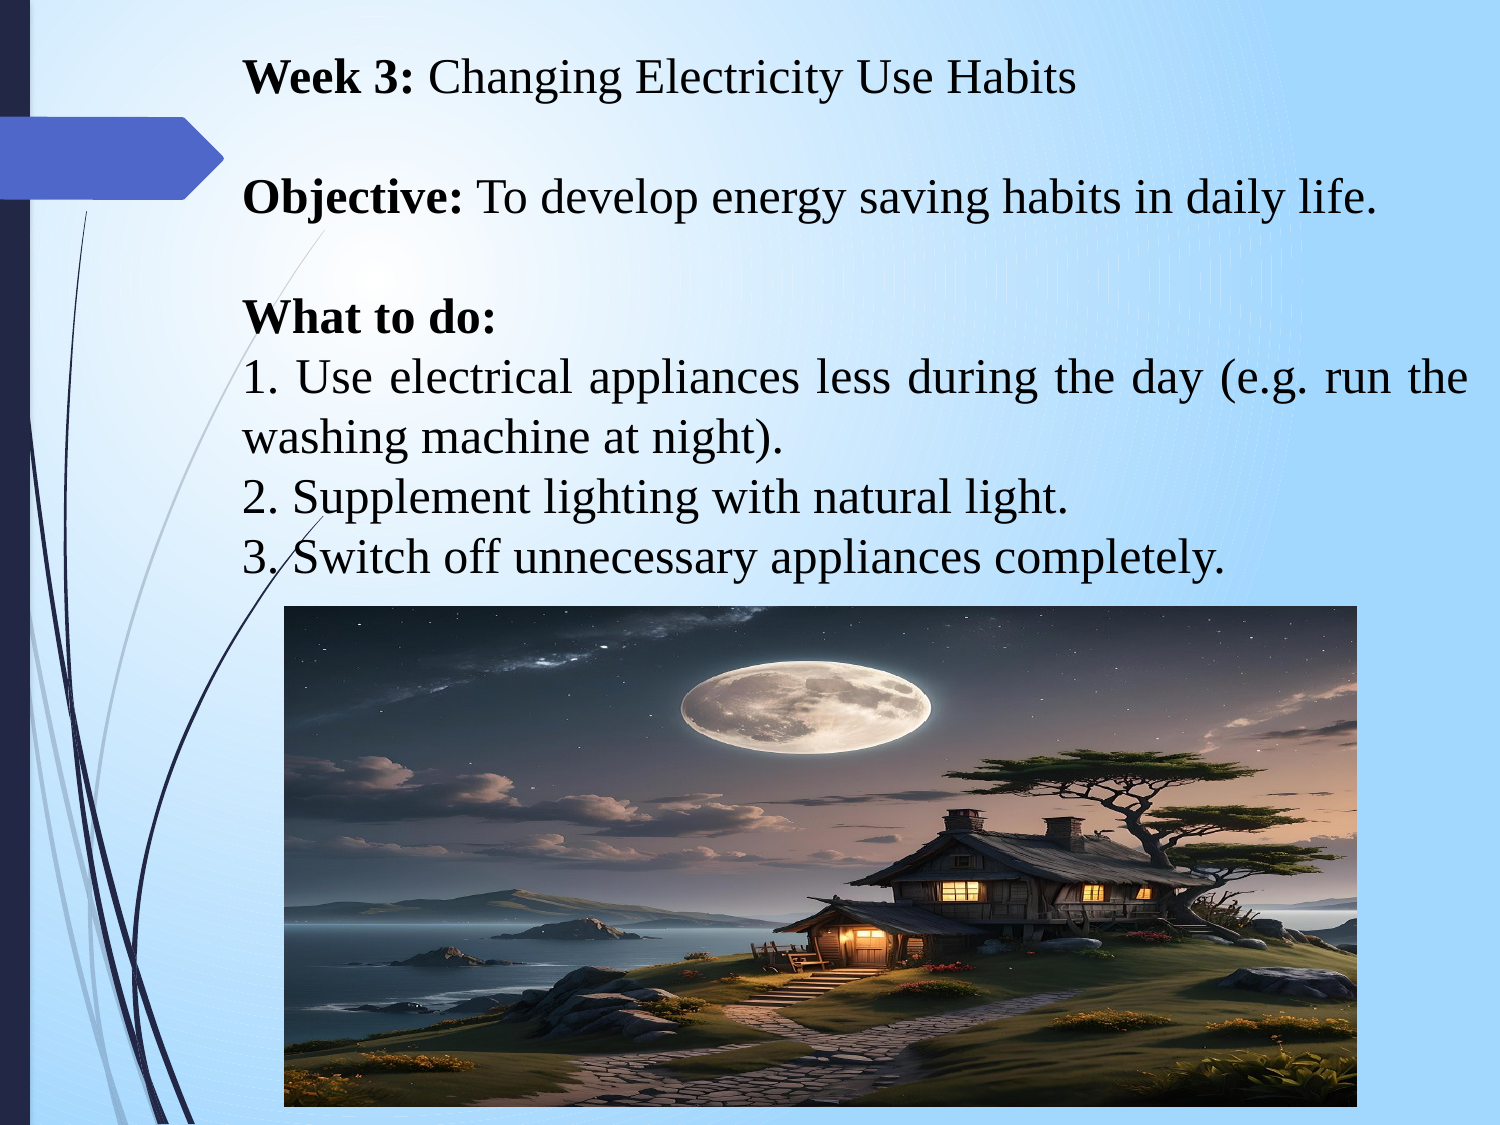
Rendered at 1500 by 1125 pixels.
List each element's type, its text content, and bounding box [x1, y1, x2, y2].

text_box Week 3: Changing Electricity Use Habits Objective: To develop energy saving habits in daily life. What to do: 1. Use electrical appliances less during the day (e.g. run the washing machine at night). 2. Supplement lighting with natural light. 3. Switch off unnecessary appliances completely. [227, 36, 1485, 592]
picture [283, 606, 1357, 1107]
